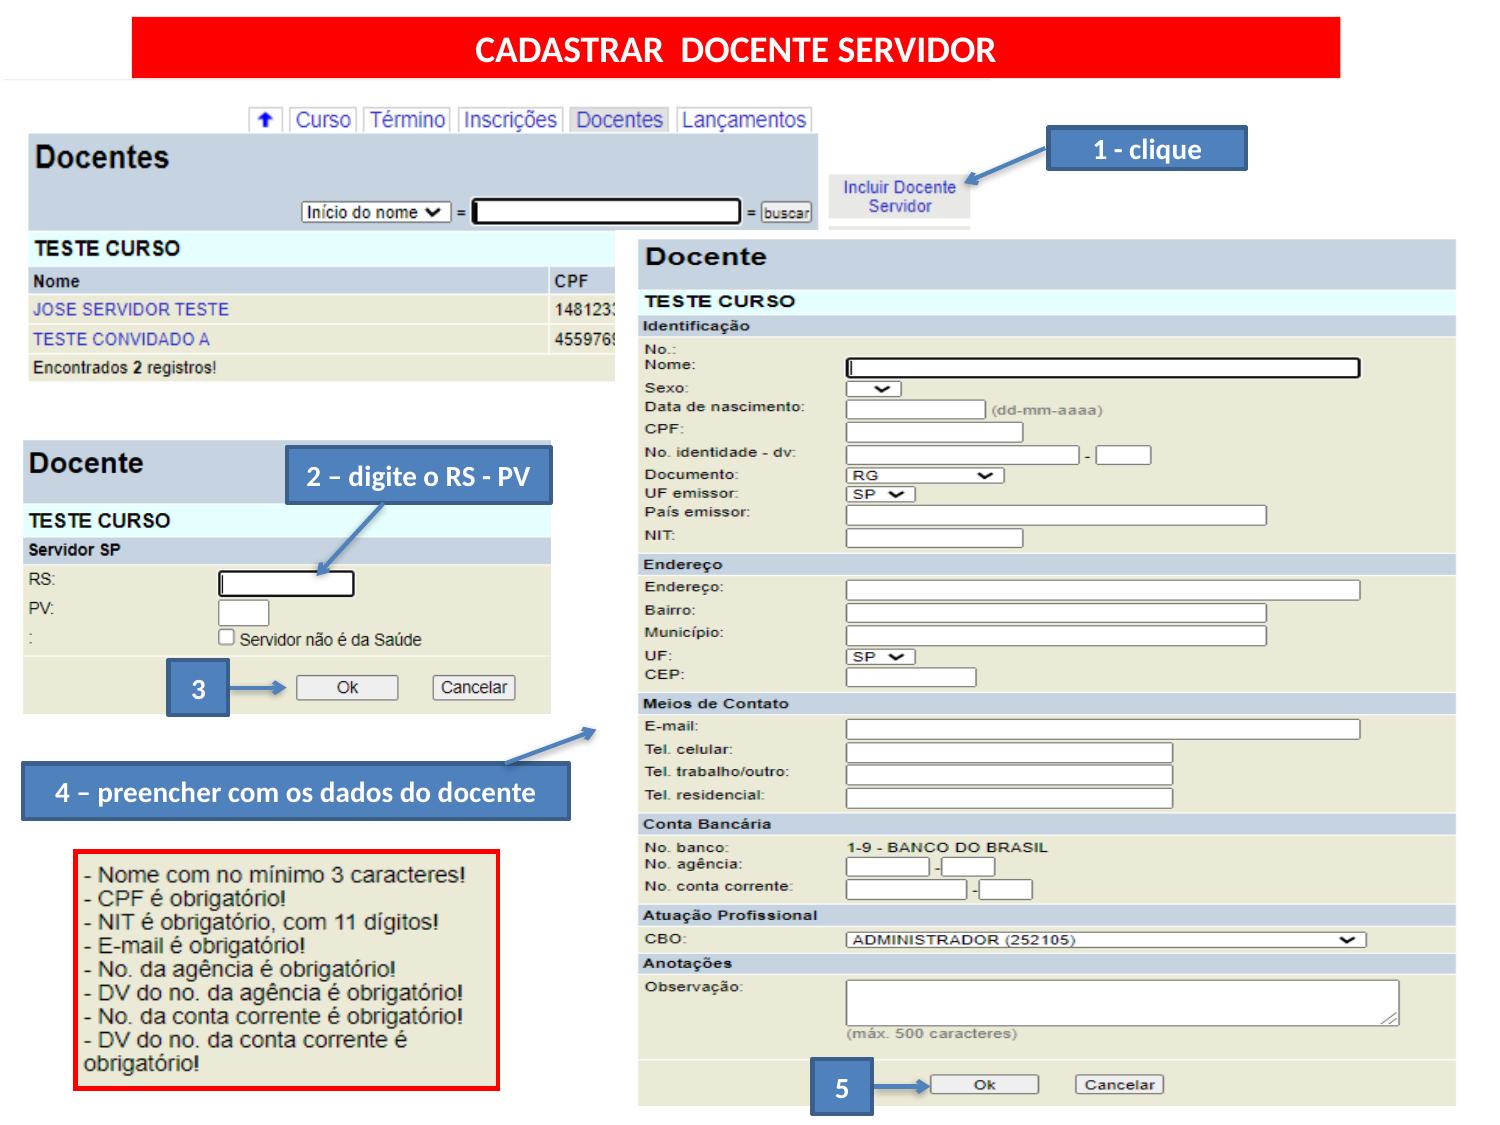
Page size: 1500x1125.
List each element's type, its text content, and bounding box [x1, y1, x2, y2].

text_box 1 - clique [1052, 125, 1248, 171]
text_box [316, 502, 385, 577]
text_box 4 – preencher com os dados do docente [21, 761, 571, 821]
text_box CADASTRAR DOCENTE SERVIDOR [130, 15, 1343, 80]
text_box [963, 147, 1046, 184]
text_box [504, 729, 597, 764]
picture [77, 853, 496, 1087]
picture [2, 79, 1476, 1107]
